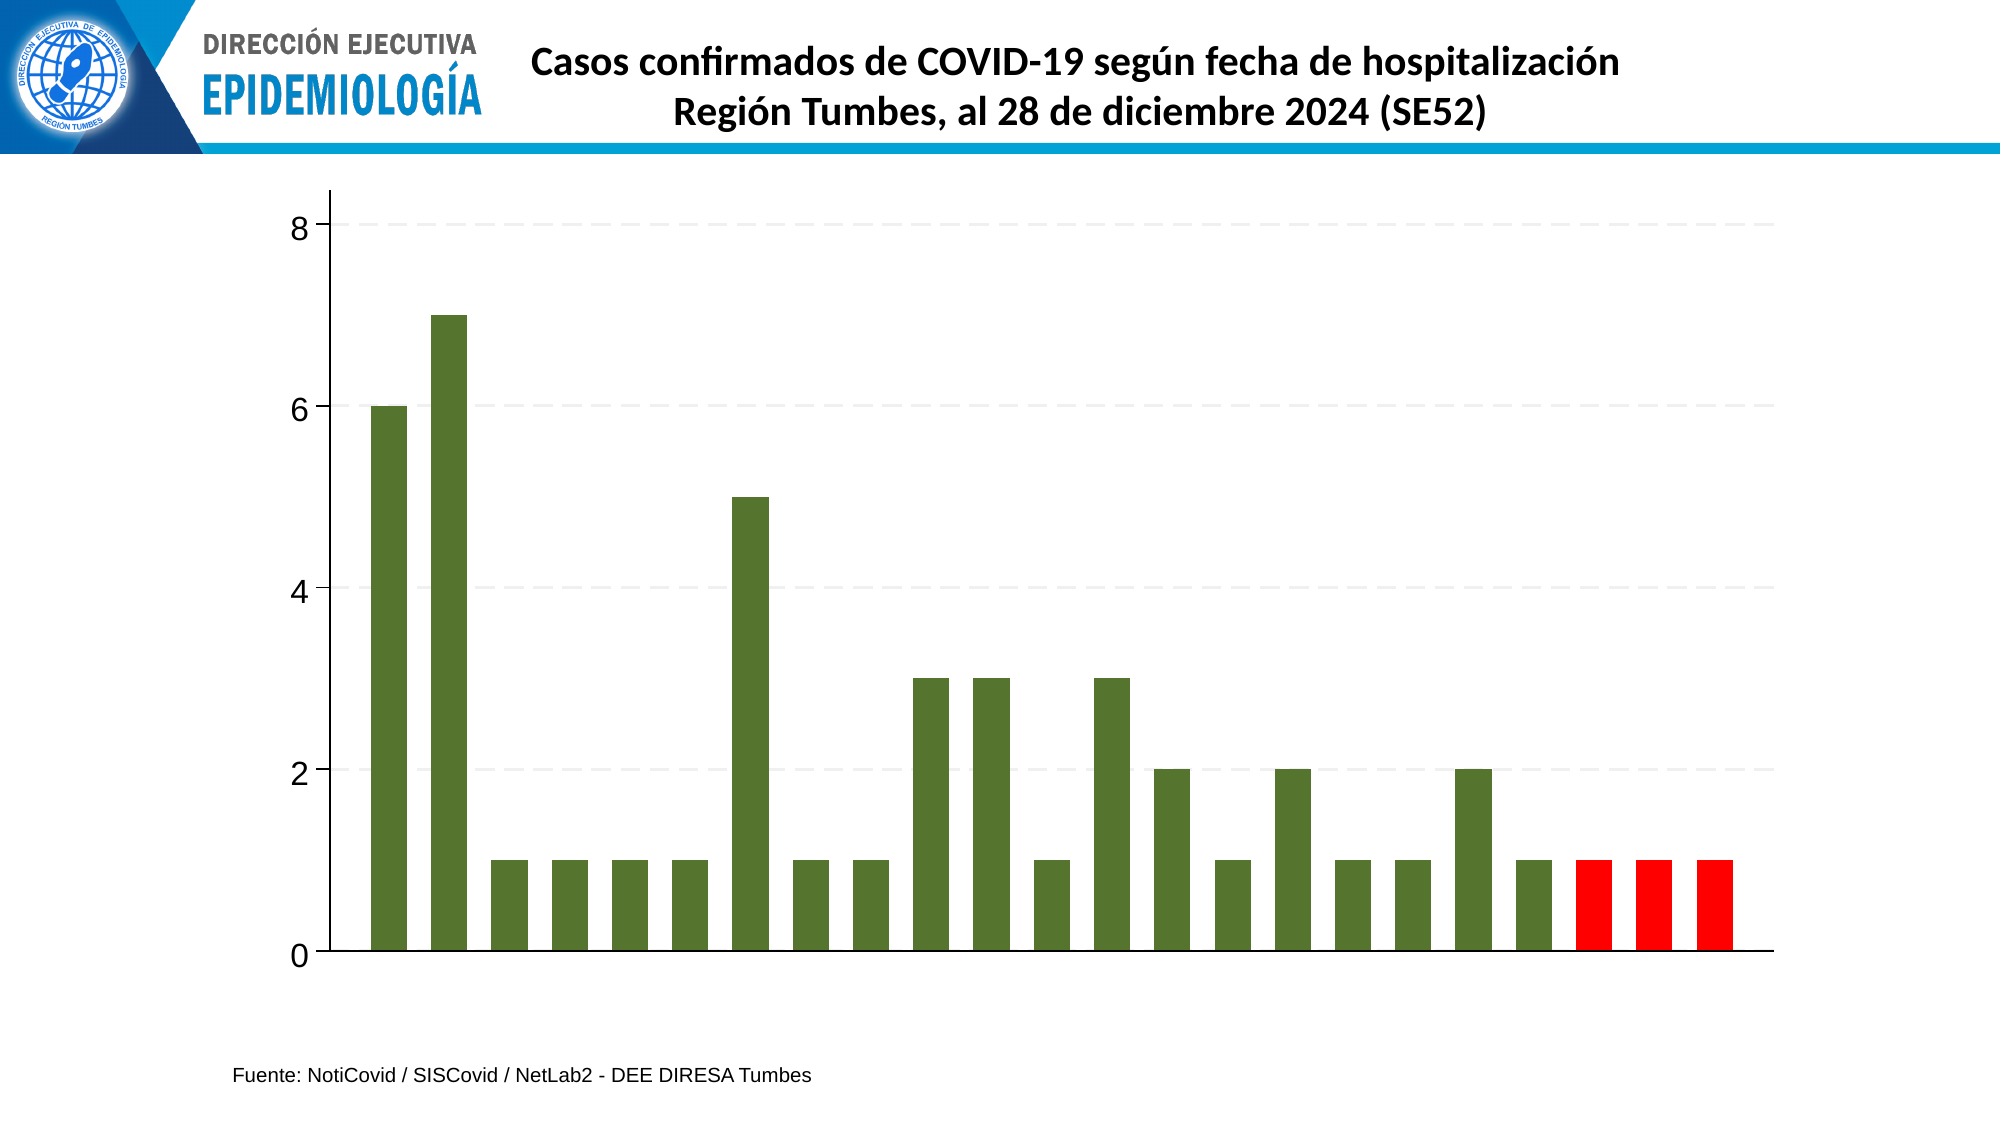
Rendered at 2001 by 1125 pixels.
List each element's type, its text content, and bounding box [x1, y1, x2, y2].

text_box [0, 142, 2000, 155]
picture [0, 0, 512, 154]
text_box Casos confirmados de COVID-19 según fecha de hospitalización Región Tumbes, al 28 de diciembre 2024 (SE52) [516, 26, 1637, 142]
picture [192, 155, 1808, 1125]
